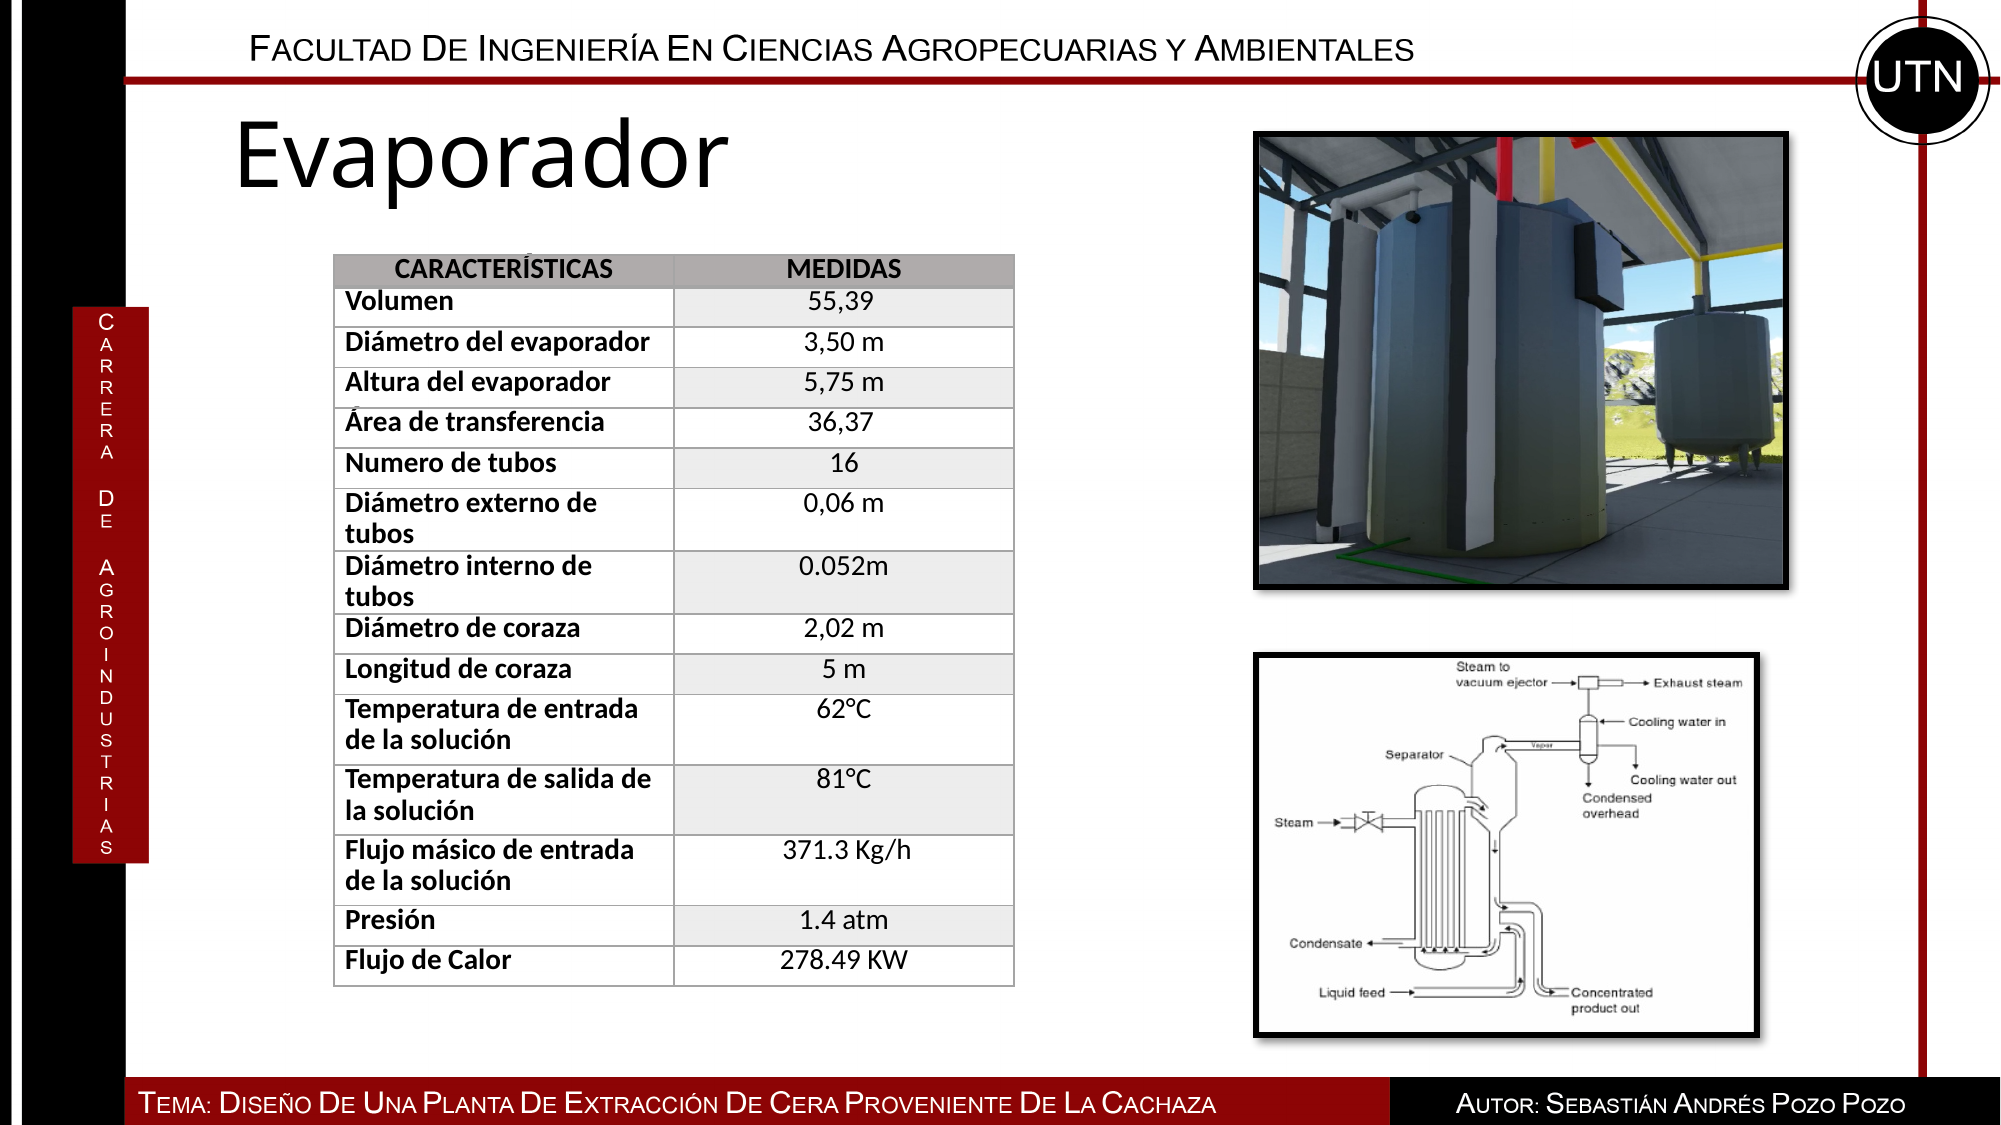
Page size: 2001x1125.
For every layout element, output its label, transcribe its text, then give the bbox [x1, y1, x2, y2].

title Evaporador [217, 63, 1868, 253]
picture [0, 0, 2001, 1125]
